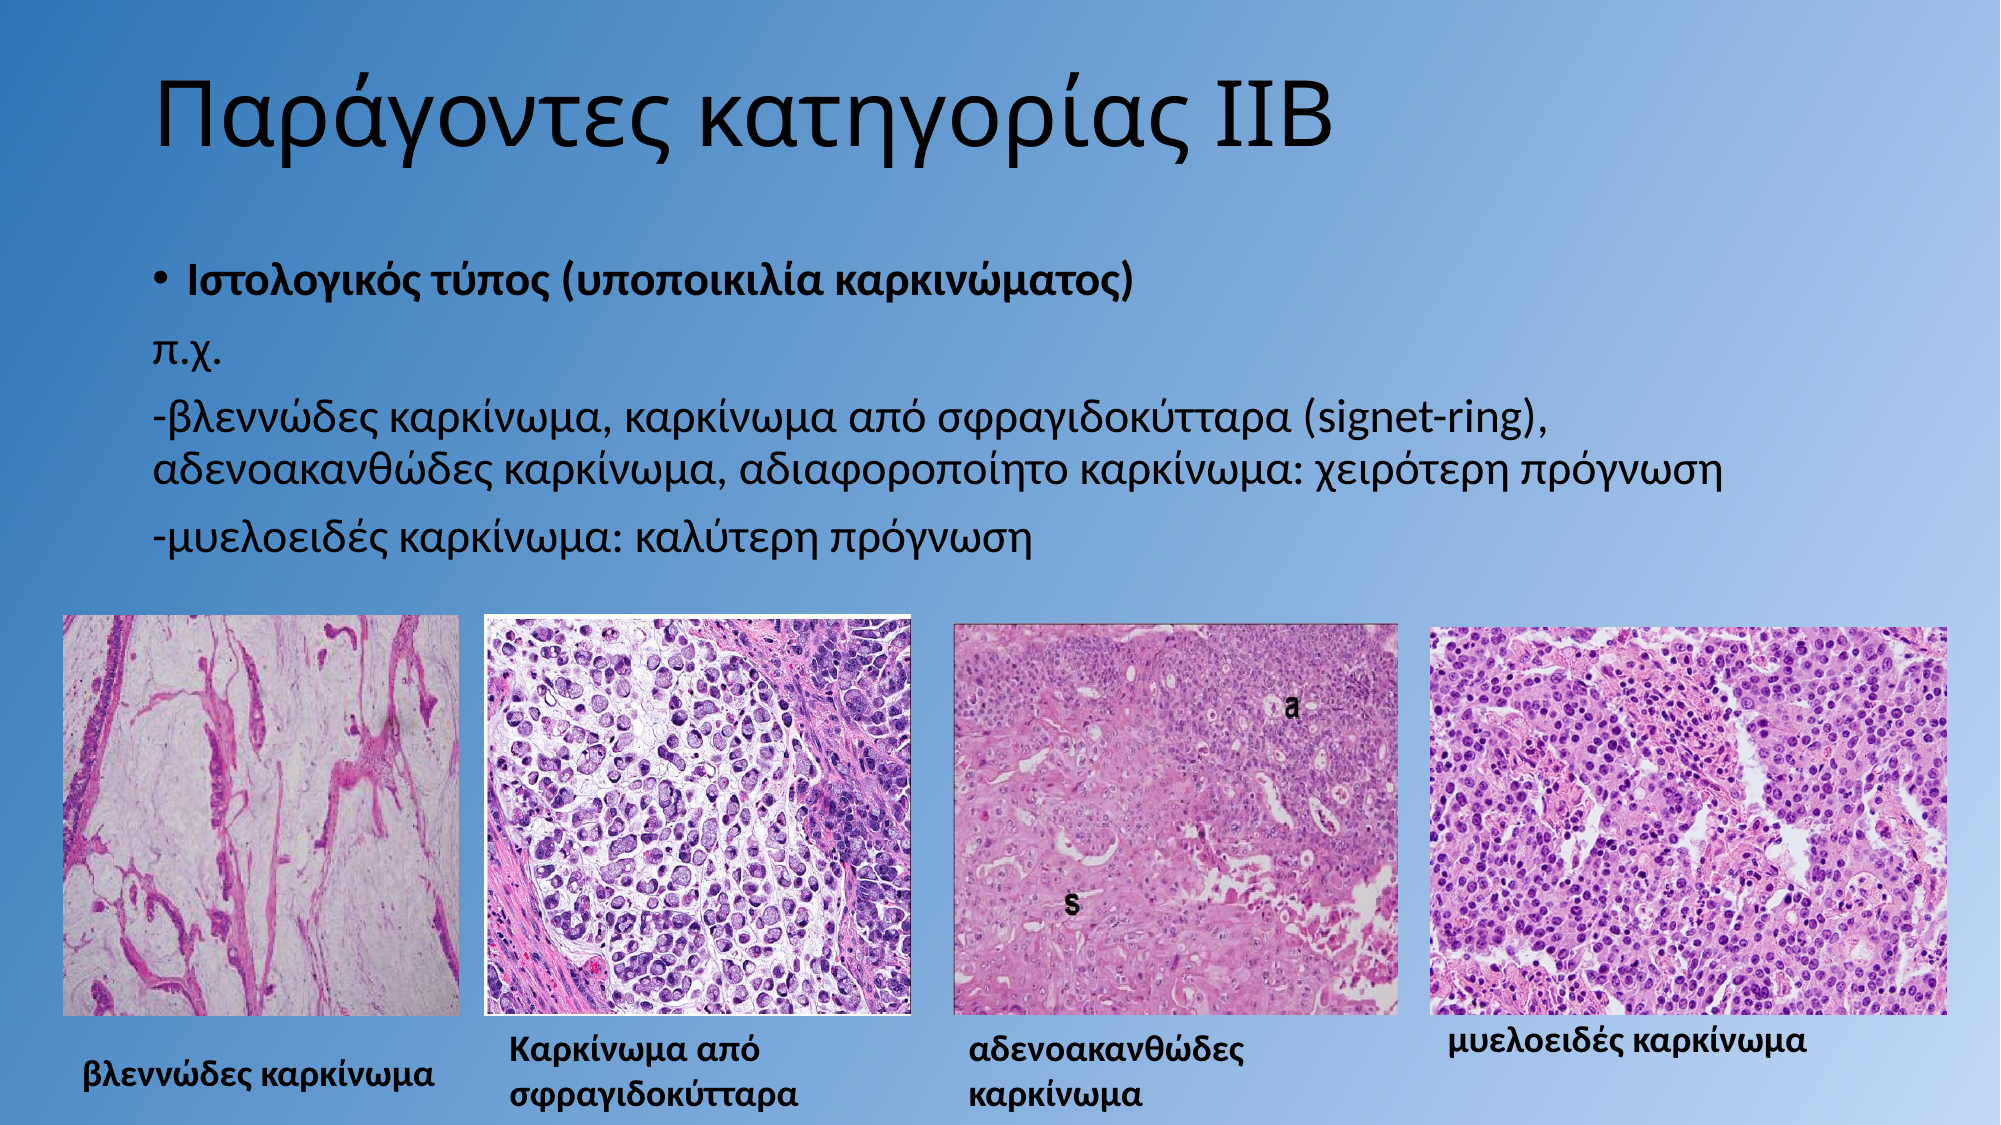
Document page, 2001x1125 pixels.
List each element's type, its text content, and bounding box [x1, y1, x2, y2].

title Παράγοντες κατηγορίας ΙΙΒ [137, 59, 1863, 278]
picture [1430, 627, 1947, 1015]
text_box αδενοακανθώδες καρκίνωμα [953, 1016, 1395, 1122]
text_box Καρκίνωμα από σφραγιδοκύτταρα [494, 1016, 932, 1122]
text_box μυελοειδές καρκίνωμα [1432, 1015, 1939, 1068]
text_box βλεννώδες καρκίνωμα [67, 1041, 473, 1102]
picture [63, 615, 459, 1016]
picture [953, 623, 1398, 1016]
list Ιστολογικός τύπος (υποποικιλία καρκινώματος) π.χ. -βλεννώδες καρκίνωμα, καρκίνωμα από σφραγιδοκύτταρα (signet-ring), αδενοακανθώδες καρκίνωμα, αδιαφοροποίητο καρκίνωμα: χειρότερη πρόγνωση -μυελοειδές καρκίνωμα: καλύτερη πρόγνωση [137, 246, 1754, 610]
picture [483, 614, 911, 1016]
